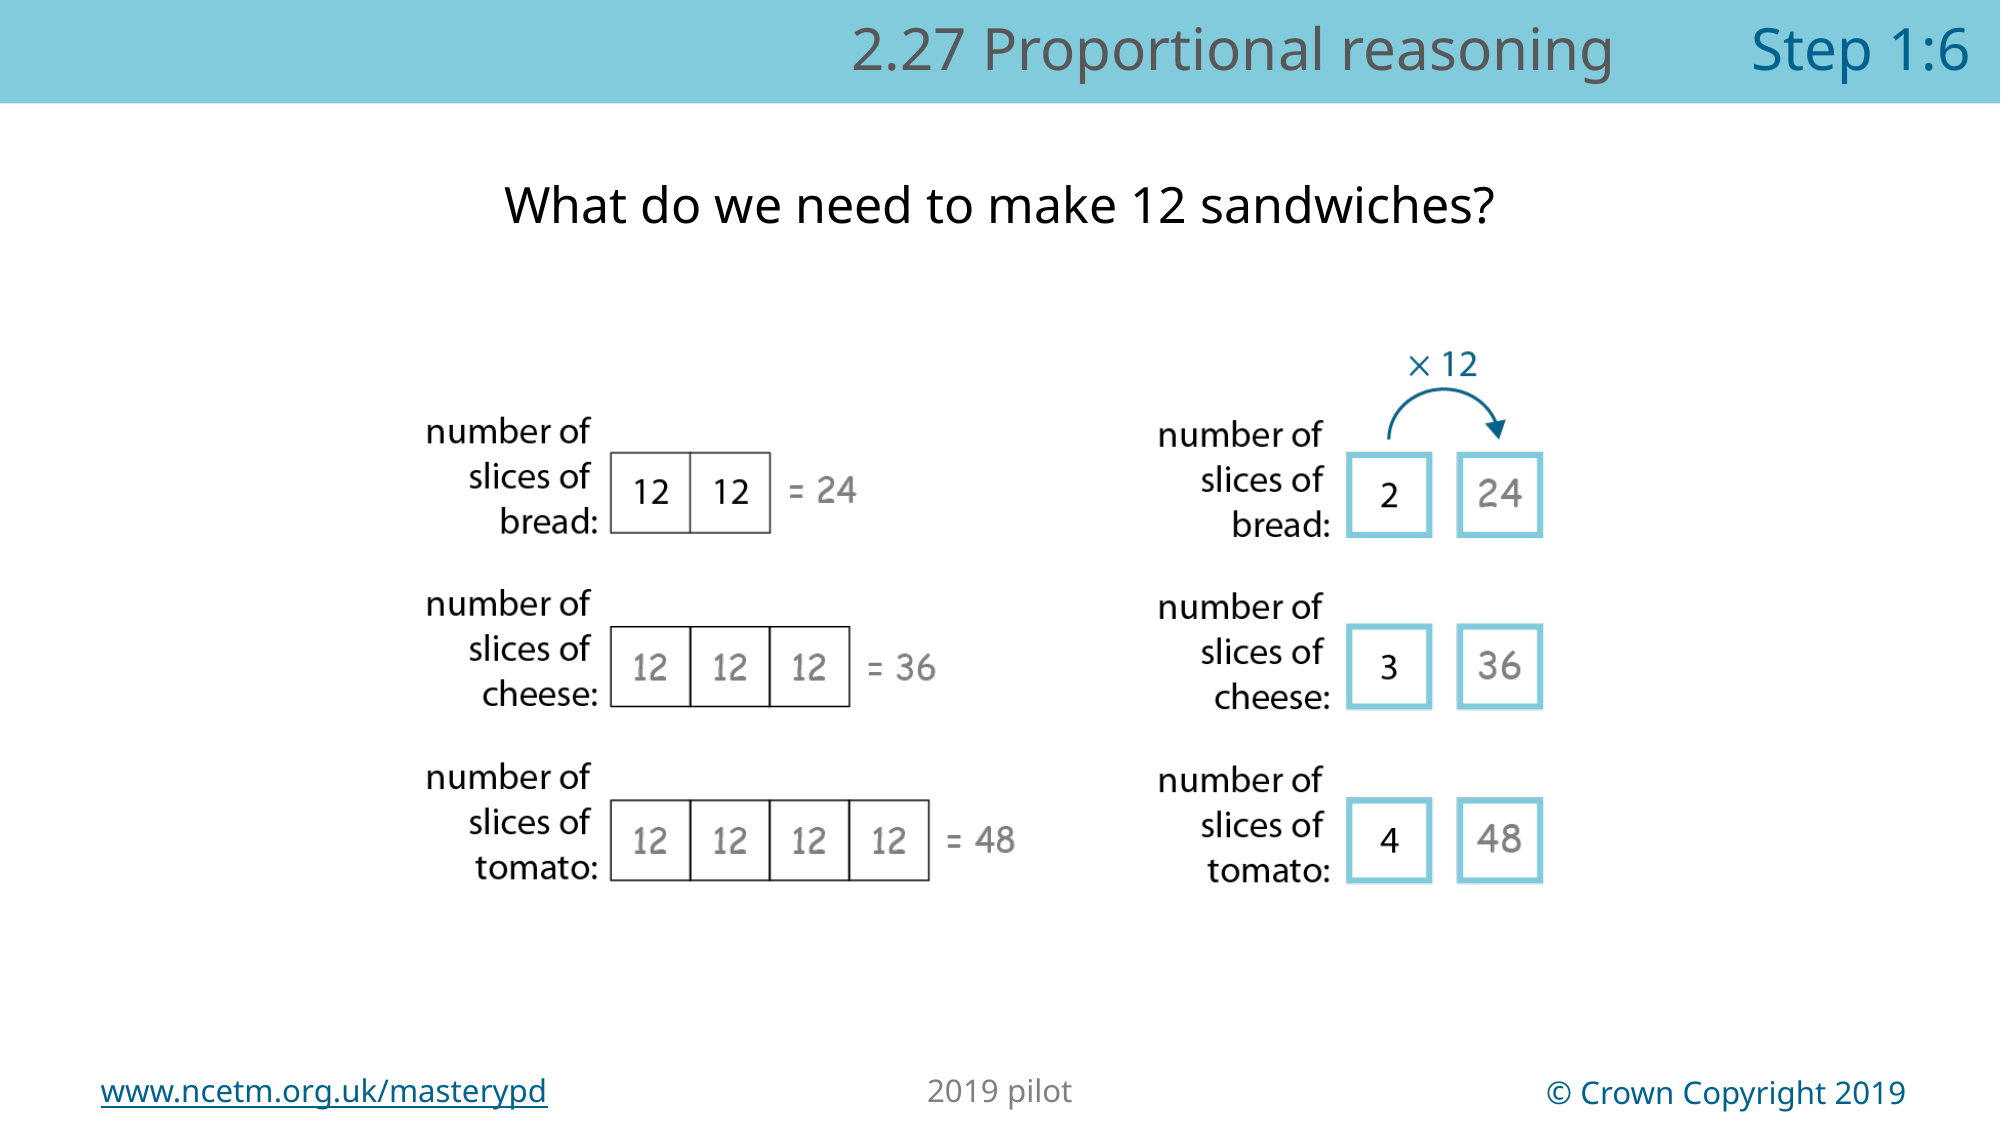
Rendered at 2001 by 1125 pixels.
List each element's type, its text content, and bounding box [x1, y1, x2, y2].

picture [1148, 331, 1584, 909]
picture [416, 389, 1038, 905]
list 2.27 Proportional reasoning Step 1:6 [0, 0, 2000, 104]
text_box What do we need to make 12 sandwiches? [489, 165, 1511, 241]
